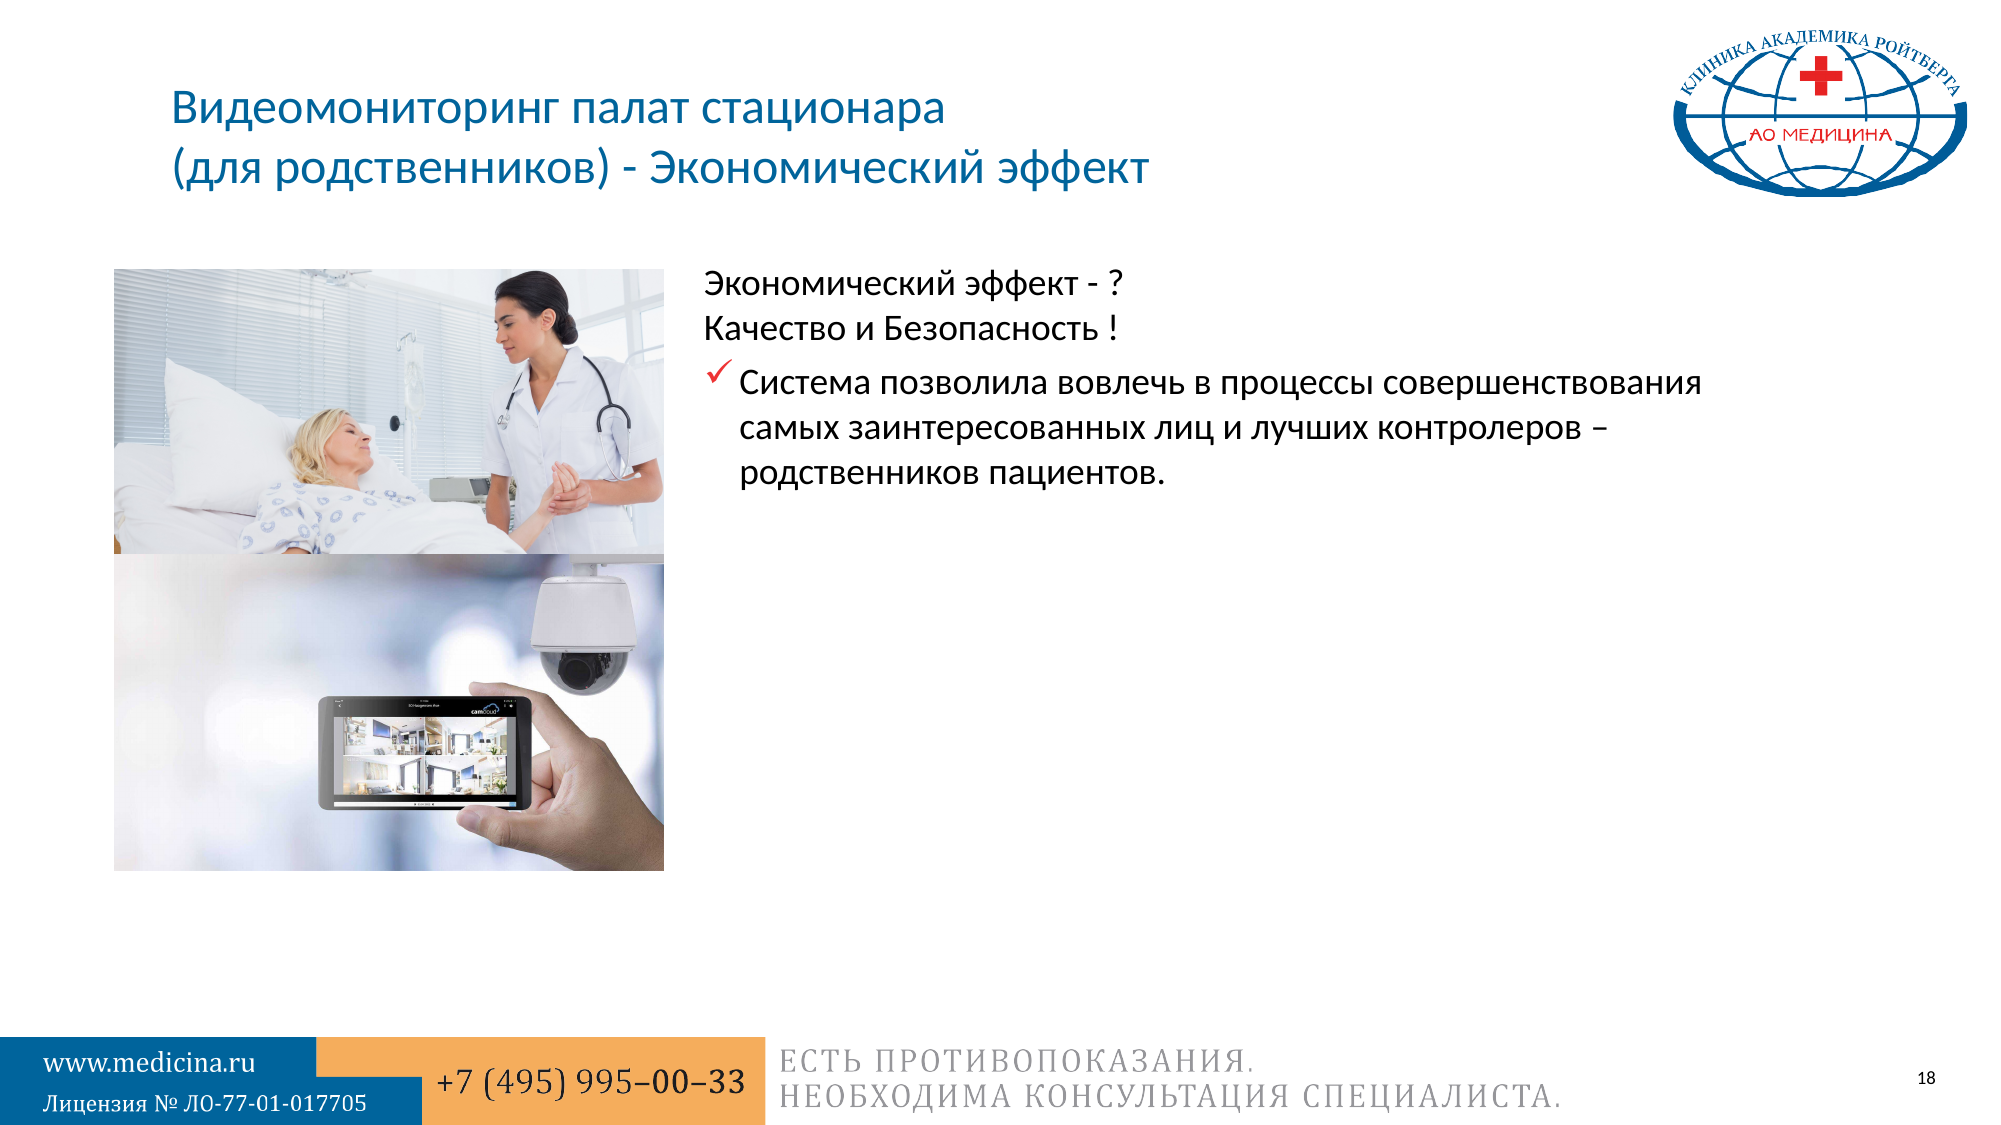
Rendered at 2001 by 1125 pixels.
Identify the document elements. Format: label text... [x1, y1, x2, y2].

picture [113, 269, 665, 872]
text_box Экономический эффект - ? Качество и Безопасность ! Система позволила вовлечь в процессы совершенствования самых заинтересованных лиц и лучших контролеров – родственников пациентов. [689, 250, 1797, 680]
text_box [780, 1049, 1252, 1072]
slide_number 18 [1484, 1046, 1951, 1107]
text_box [780, 1084, 1559, 1113]
text_box Видеомониторинг палат стационара (для родственников) - Экономический эффект [156, 66, 1520, 202]
text_box [1673, 30, 1968, 197]
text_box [0, 1036, 766, 1125]
